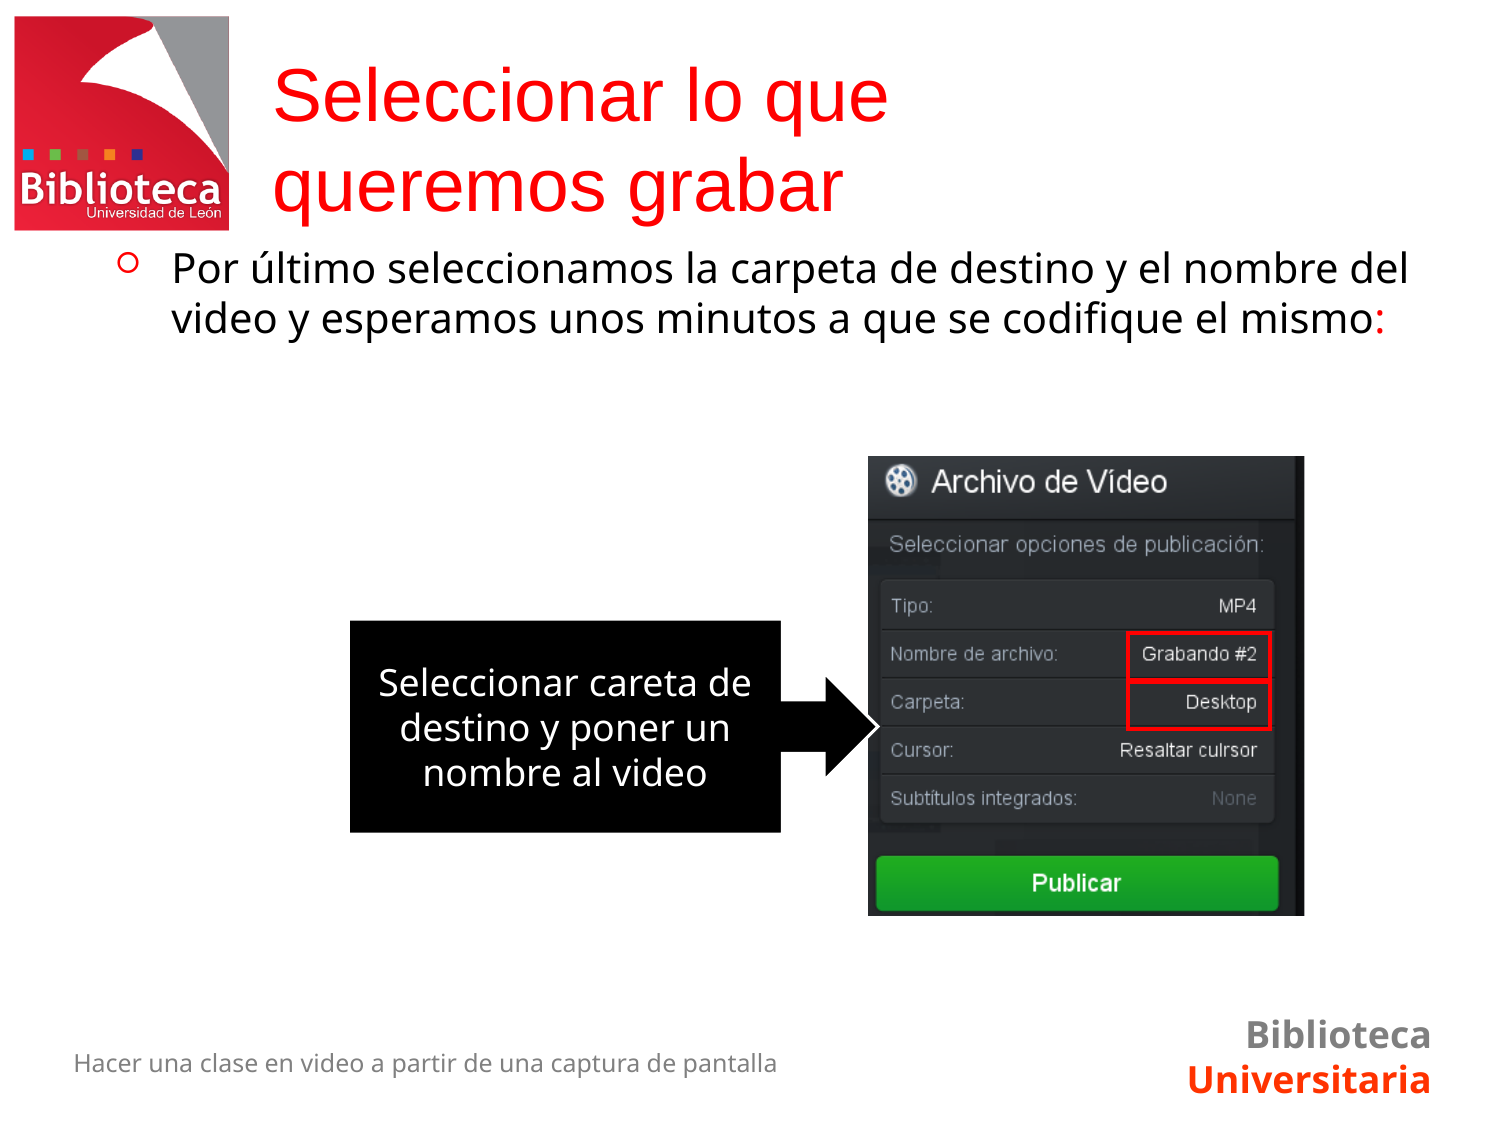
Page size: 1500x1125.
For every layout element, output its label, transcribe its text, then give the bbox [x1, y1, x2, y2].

picture [11, 13, 231, 232]
picture [868, 456, 1305, 916]
text_box Seleccionar careta de destino y poner un nombre al video [346, 617, 868, 836]
title Seleccionar lo que queremos grabar [257, 46, 1176, 234]
list Por último seleccionamos la carpeta de destino y el nombre del video y esperamos unos minutos a que se codifique el mismo: [100, 234, 1461, 400]
